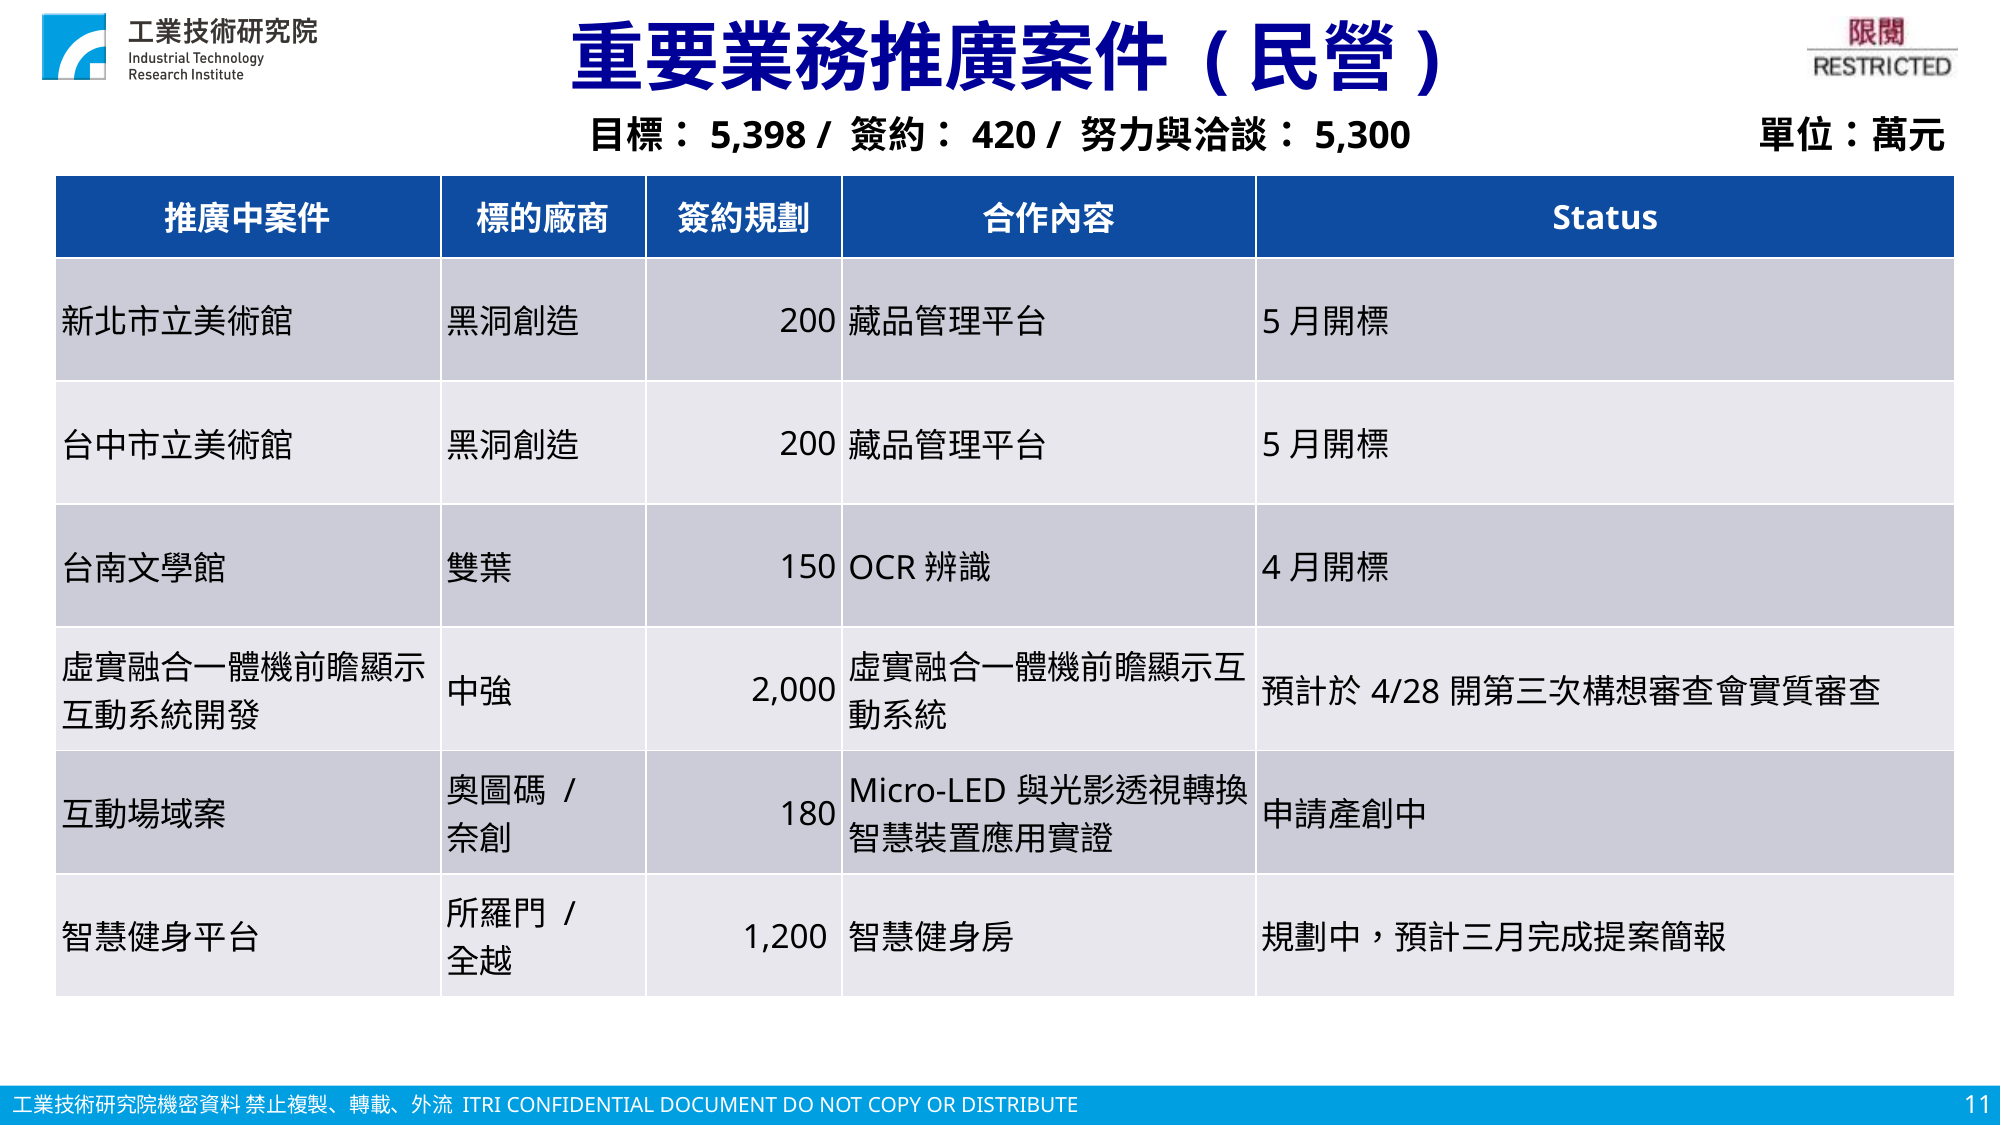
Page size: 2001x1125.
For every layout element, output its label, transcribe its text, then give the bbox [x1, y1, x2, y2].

table_cell 互動場域案 [56, 751, 440, 873]
table_header 簽約規劃 [647, 176, 841, 257]
table_cell 黑洞創造 [442, 259, 645, 380]
table_header 合作內容 [843, 176, 1255, 257]
table_header 推廣中案件 [56, 176, 440, 257]
table_cell 虛實融合一體機前瞻顯示互動系統開發 [56, 628, 440, 750]
table_cell 150 [647, 505, 841, 626]
table_cell 規劃中，預計三月完成提案簡報 [1257, 875, 1954, 996]
table_cell 奧圖碼 / 奈創 [442, 751, 645, 873]
table_cell 虛實融合一體機前瞻顯示互動系統 [843, 628, 1255, 750]
title 重要業務推廣案件 (民營) [318, 1, 1693, 130]
table_cell 智慧健身房 [843, 875, 1255, 996]
picture [42, 13, 317, 80]
table_cell 1,200 [647, 875, 841, 996]
table_cell 雙葉 [442, 505, 645, 626]
table_cell 2,000 [647, 628, 841, 750]
table_cell OCR辨識 [843, 505, 1255, 626]
table_cell 預計於4/28開第三次構想審查會實質審查 [1257, 628, 1954, 750]
table_cell 台中市立美術館 [56, 382, 440, 503]
table_cell 申請產創中 [1257, 751, 1954, 873]
table_cell 智慧健身平台 [56, 875, 440, 996]
text_box 單位：萬元 [1751, 103, 1955, 163]
table_header 標的廠商 [442, 176, 645, 257]
table_cell 5月開標 [1257, 382, 1954, 503]
table_cell 4月開標 [1257, 505, 1954, 626]
table_cell 180 [647, 751, 841, 873]
table_cell 200 [647, 382, 841, 503]
table_cell Micro-LED與光影透視轉換智慧裝置應用實證 [843, 751, 1255, 873]
table_cell 藏品管理平台 [843, 259, 1255, 380]
table_cell 新北市立美術館 [56, 259, 440, 380]
table_cell 200 [647, 259, 841, 380]
table_cell 台南文學館 [56, 505, 440, 626]
table_cell 所羅門 / 全越 [442, 875, 645, 996]
table_cell 中強 [442, 628, 645, 750]
slide_number 11 [1954, 1082, 2000, 1125]
text_box 目標：5,398 / 簽約：420 / 努力與洽談：5,300 [580, 103, 1419, 163]
picture [1807, 16, 1958, 80]
table_cell 藏品管理平台 [843, 382, 1255, 503]
table_cell 黑洞創造 [442, 382, 645, 503]
table_header Status [1257, 176, 1954, 257]
table_cell 5月開標 [1257, 259, 1954, 380]
